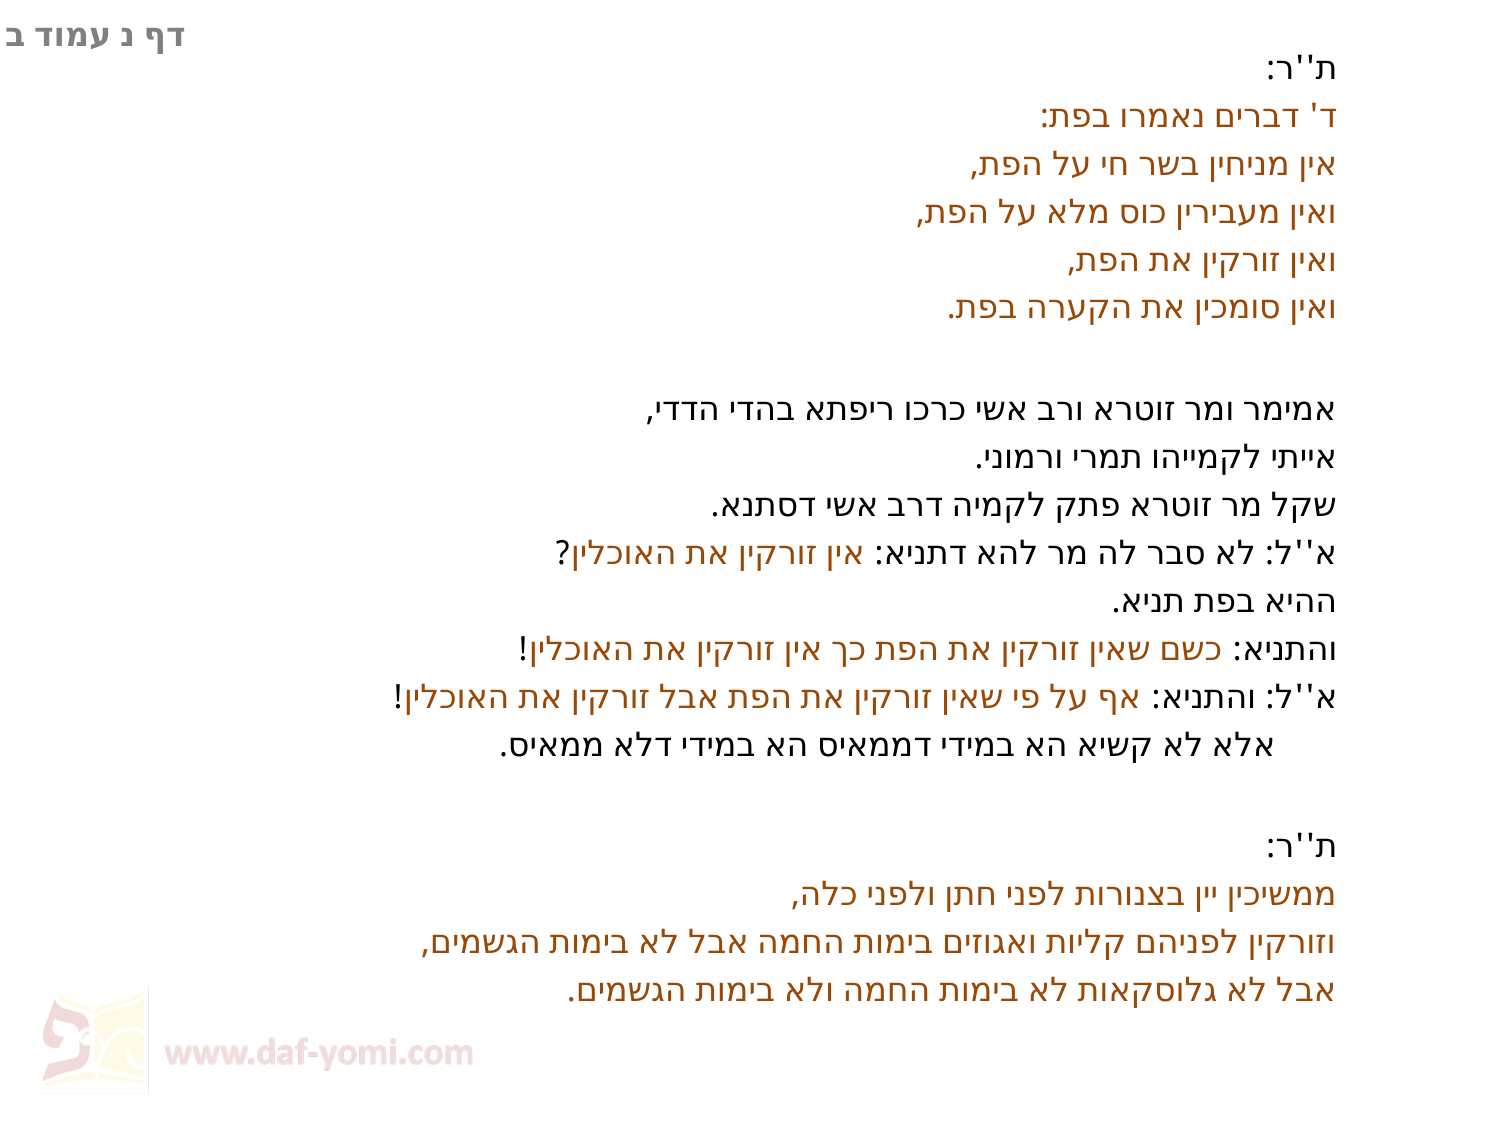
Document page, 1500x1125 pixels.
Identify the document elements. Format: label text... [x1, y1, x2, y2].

text_box דף נ עמוד ב [0, 5, 201, 61]
picture [40, 987, 553, 1098]
text_box ת''ר: ד' דברים נאמרו בפת: אין מניחין בשר חי על הפת, ואין מעבירין כוס מלא על הפת, ואין זורקין את הפת, ואין סומכין את הקערה בפת. אמימר ומר זוטרא ורב אשי כרכו ריפתא בהדי הדדי, אייתי לקמייהו תמרי ורמוני. שקל מר זוטרא פתק לקמיה דרב אשי דסתנא. א''ל: לא סבר לה מר להא דתניא: אין זורקין את האוכלין? ההיא בפת תניא. והתניא: כשם שאין זורקין את הפת כך אין זורקין את האוכלין! א''ל: והתניא: אף על פי שאין זורקין את הפת אבל זורקין את האוכלין! אלא לא קשיא הא במידי דממאיס הא במידי דלא ממאיס. ת''ר: ממשיכין יין בצנורות לפני חתן ולפני כלה, וזורקין לפניהם קליות ואגוזים בימות החמה אבל לא בימות הגשמים, אבל לא גלוסקאות לא בימות החמה ולא בימות הגשמים. [135, 30, 1353, 1016]
